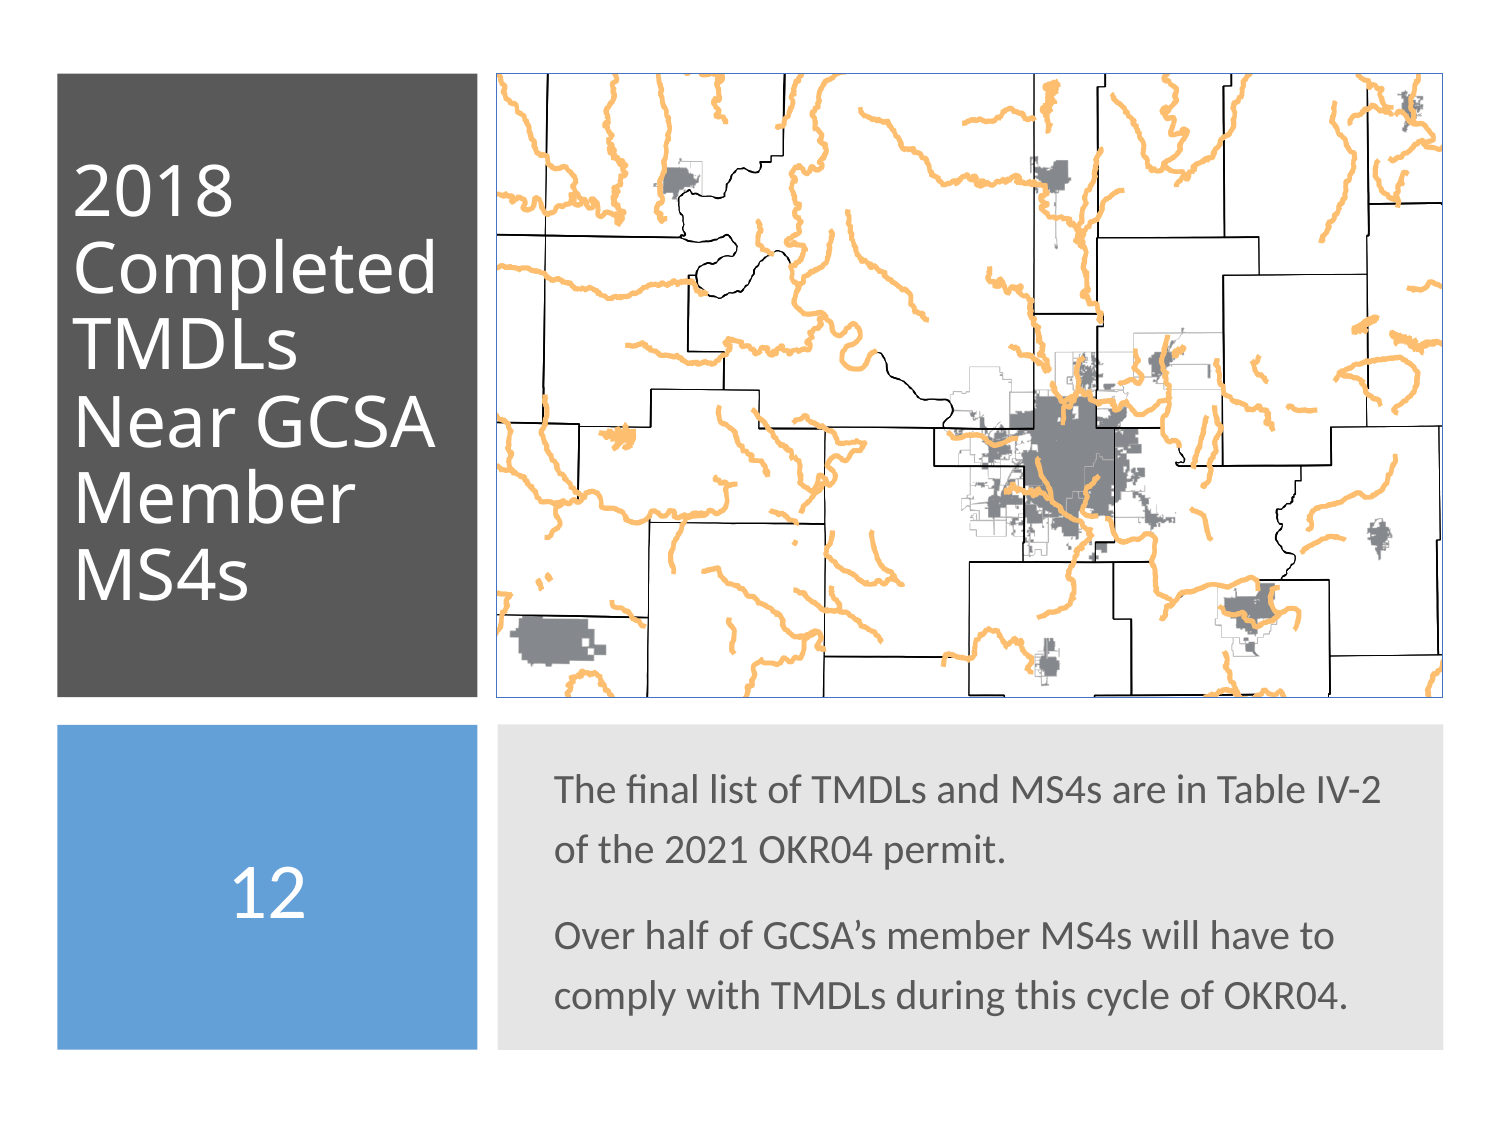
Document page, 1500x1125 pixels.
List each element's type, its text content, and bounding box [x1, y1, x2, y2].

title 2018 Completed TMDLs Near GCSA Member MS4s [57, 120, 466, 652]
text_box [56, 724, 478, 1051]
picture [496, 73, 1443, 698]
text_box The final list of TMDLs and MS4s are in Table IV-2 of the 2021 OKR04 permit. Over half of GCSA’s member MS4s will have to comply with TMDLs during this cycle of OKR04. [538, 742, 1429, 1028]
text_box [497, 723, 1444, 1051]
text_box [56, 72, 478, 698]
slide_number 12 [145, 780, 390, 995]
